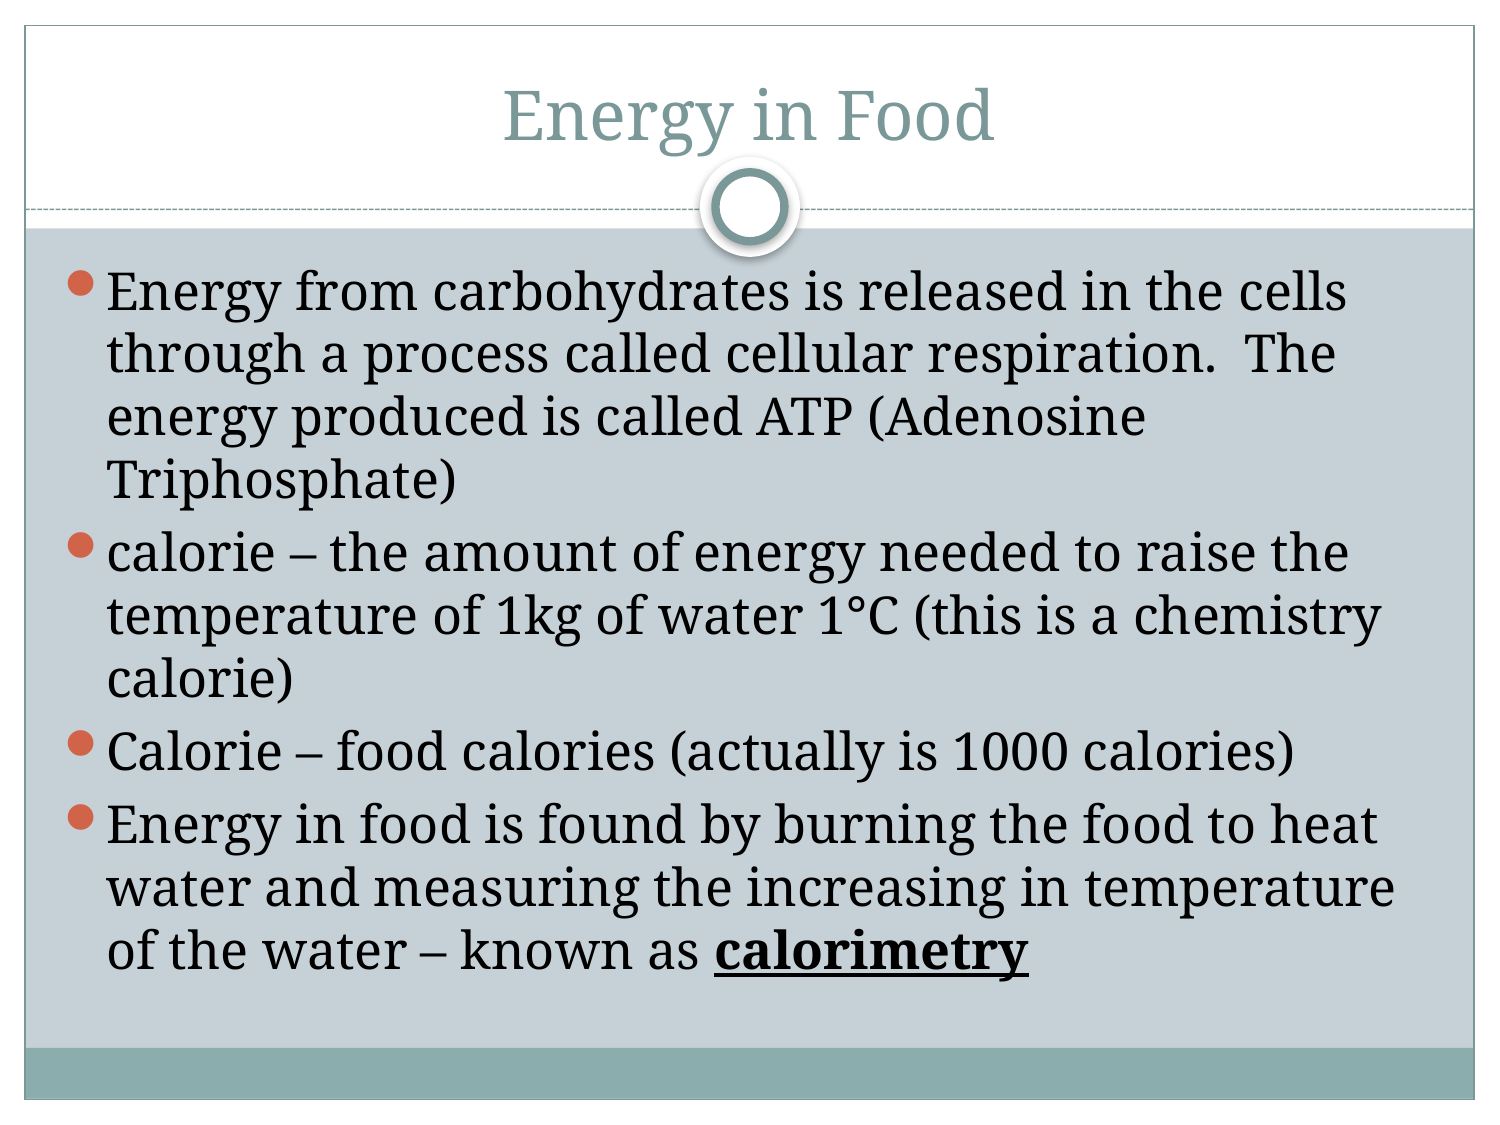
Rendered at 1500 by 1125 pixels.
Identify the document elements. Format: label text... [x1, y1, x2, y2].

list Energy from carbohydrates is released in the cells through a process called cellular respiration. The energy produced is called ATP (Adenosine Triphosphate) calorie – the amount of energy needed to raise the temperature of 1kg of water 1°C (this is a chemistry calorie) Calorie – food calories (actually is 1000 calories) Energy in food is found by burning the food to heat water and measuring the increasing in temperature of the water – known as calorimetry [49, 250, 1445, 1001]
title Energy in Food [49, 37, 1450, 162]
